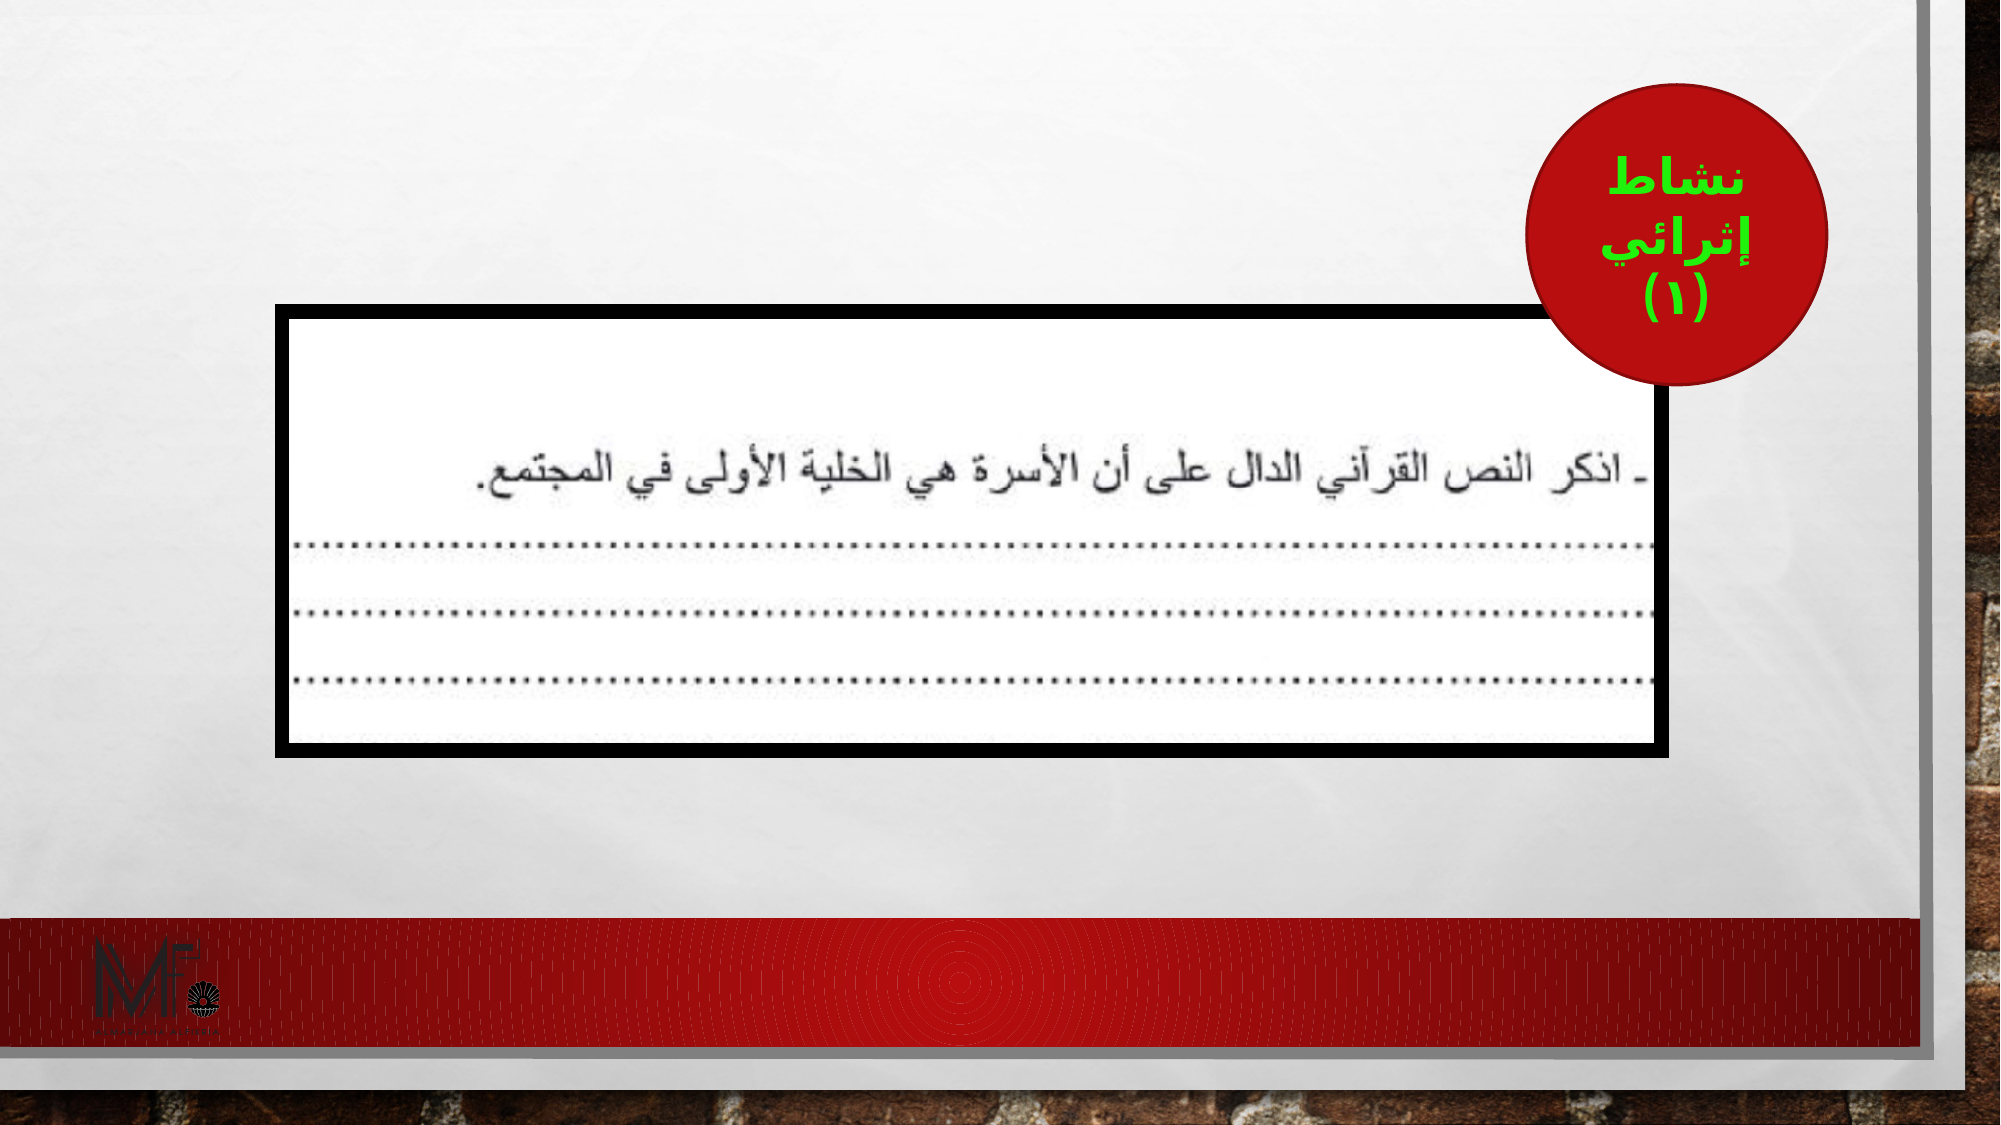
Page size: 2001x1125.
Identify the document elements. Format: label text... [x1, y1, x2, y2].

text_box نشاط إثرائي (١) [1525, 83, 1829, 387]
picture [289, 318, 1655, 744]
picture [49, 924, 275, 1048]
picture [0, 0, 2000, 1125]
